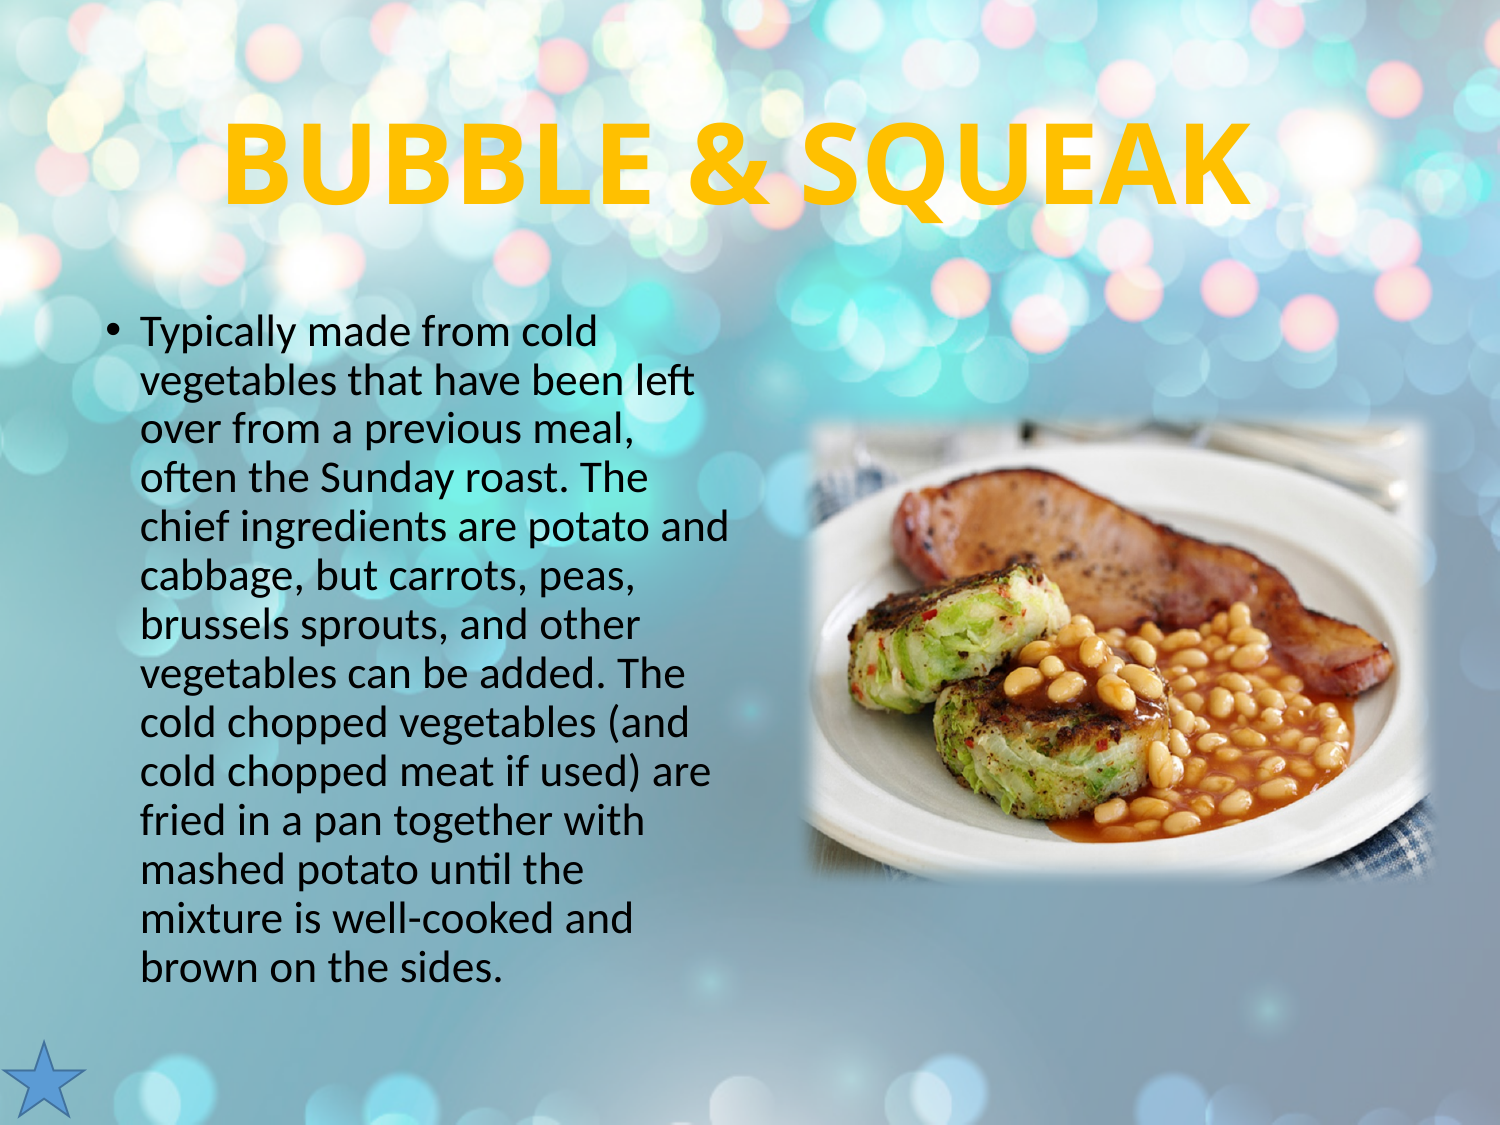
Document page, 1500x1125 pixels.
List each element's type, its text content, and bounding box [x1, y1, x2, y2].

picture [0, 1038, 88, 1120]
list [793, 403, 1443, 889]
title Bubble & Squeak [103, 59, 1397, 278]
list Typically made from cold vegetables that have been left over from a previous meal, often the Sunday roast. The chief ingredients are potato and cabbage, but carrots, peas, brussels sprouts, and other vegetables can be added. The cold chopped vegetables (and cold chopped meat if used) are fried in a pan together with mashed potato until the mixture is well-cooked and brown on the sides. [90, 299, 752, 1014]
